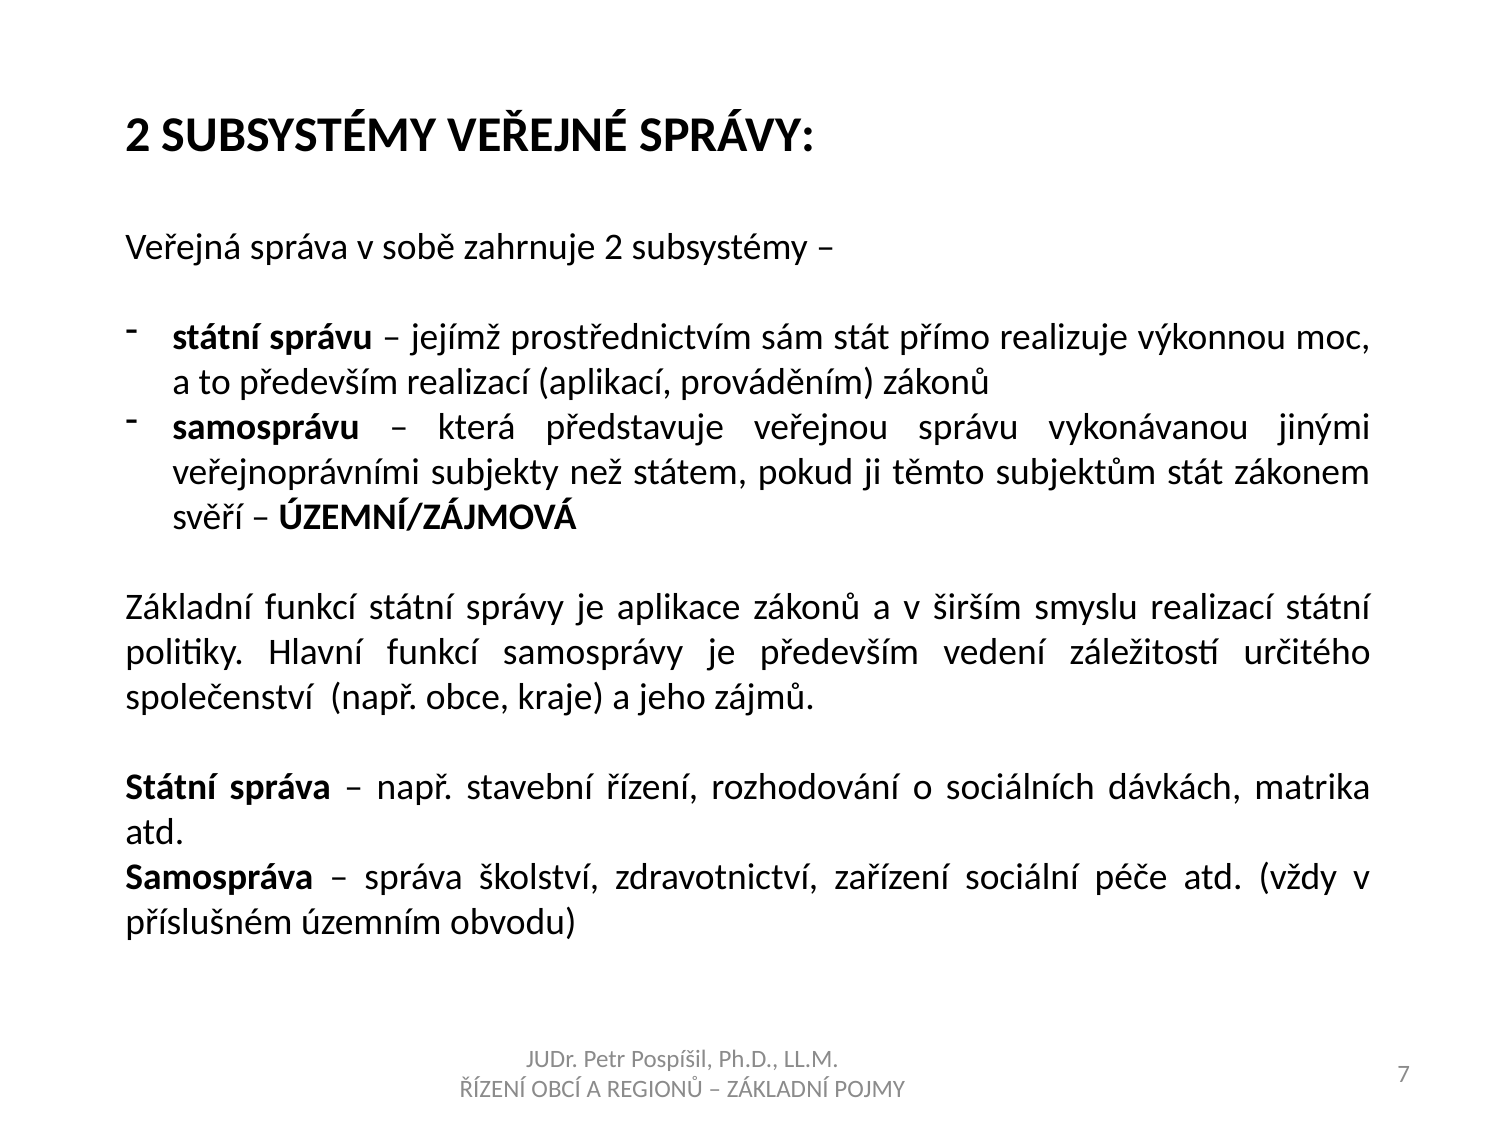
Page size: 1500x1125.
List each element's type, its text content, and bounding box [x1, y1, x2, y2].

slide_number 7 [1074, 1042, 1425, 1103]
text_box 2 subsystémy veřejné správy: Veřejná správa v sobě zahrnuje 2 subsystémy – státní správu – jejímž prostřednictvím sám stát přímo realizuje výkonnou moc, a to především realizací (aplikací, prováděním) zákonů samosprávu – která představuje veřejnou správu vykonávanou jinými veřejnoprávními subjekty než státem, pokud ji těmto subjektům stát zákonem svěří – ÚZEMNÍ/ZÁJMOVÁ Základní funkcí státní správy je aplikace zákonů a v širším smyslu realizací státní politiky. Hlavní funkcí samosprávy je především vedení záležitostí určitého společenství (např. obce, kraje) a jeho zájmů. Státní správa – např. stavební řízení, rozhodování o sociálních dávkách, matrika atd. Samospráva – správa školství, zdravotnictví, zařízení sociální péče atd. (vždy v příslušném územním obvodu) [110, 94, 1387, 949]
footer JUDr. Petr Pospíšil, Ph.D., LL.M. ŘÍZENÍ OBCÍ A REGIONŮ – ZÁKLADNÍ POJMY [383, 1042, 988, 1103]
